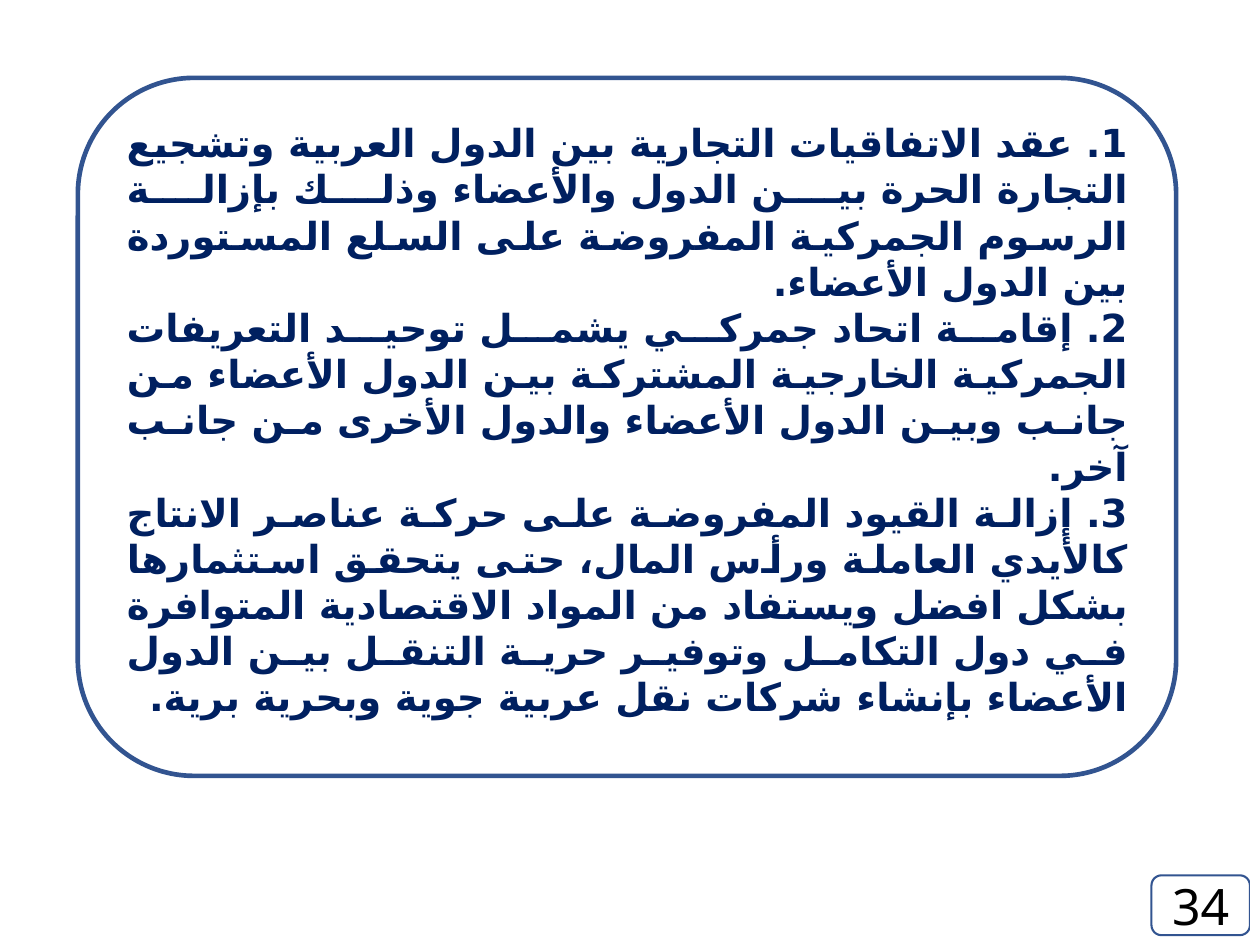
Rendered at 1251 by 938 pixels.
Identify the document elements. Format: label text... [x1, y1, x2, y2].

text_box 34 [1150, 874, 1250, 937]
text_box 1. عقد الاتفاقيات التجارية بين الدول العربية وتشجيع التجارة الحرة بين الدول والأعضاء وذلك بإزالة الرسوم الجمركية المفروضة على السلع المستوردة بين الدول الأعضاء. 2. إقامة اتحاد جمركي يشمل توحيد التعريفات الجمركية الخارجية المشتركة بين الدول الأعضاء من جانب وبين الدول الأعضاء والدول الأخرى من جانب آخر. 3. إزالة القيود المفروضة على حركة عناصر الانتاج كالأيدي العاملة ورأس المال، حتى يتحقق استثمارها بشكل افضل ويستفاد من المواد الاقتصادية المتوافرة في دول التكامل وتوفير حرية التنقل بين الدول الأعضاء بإنشاء شركات نقل عربية جوية وبحرية برية. [76, 76, 1178, 777]
